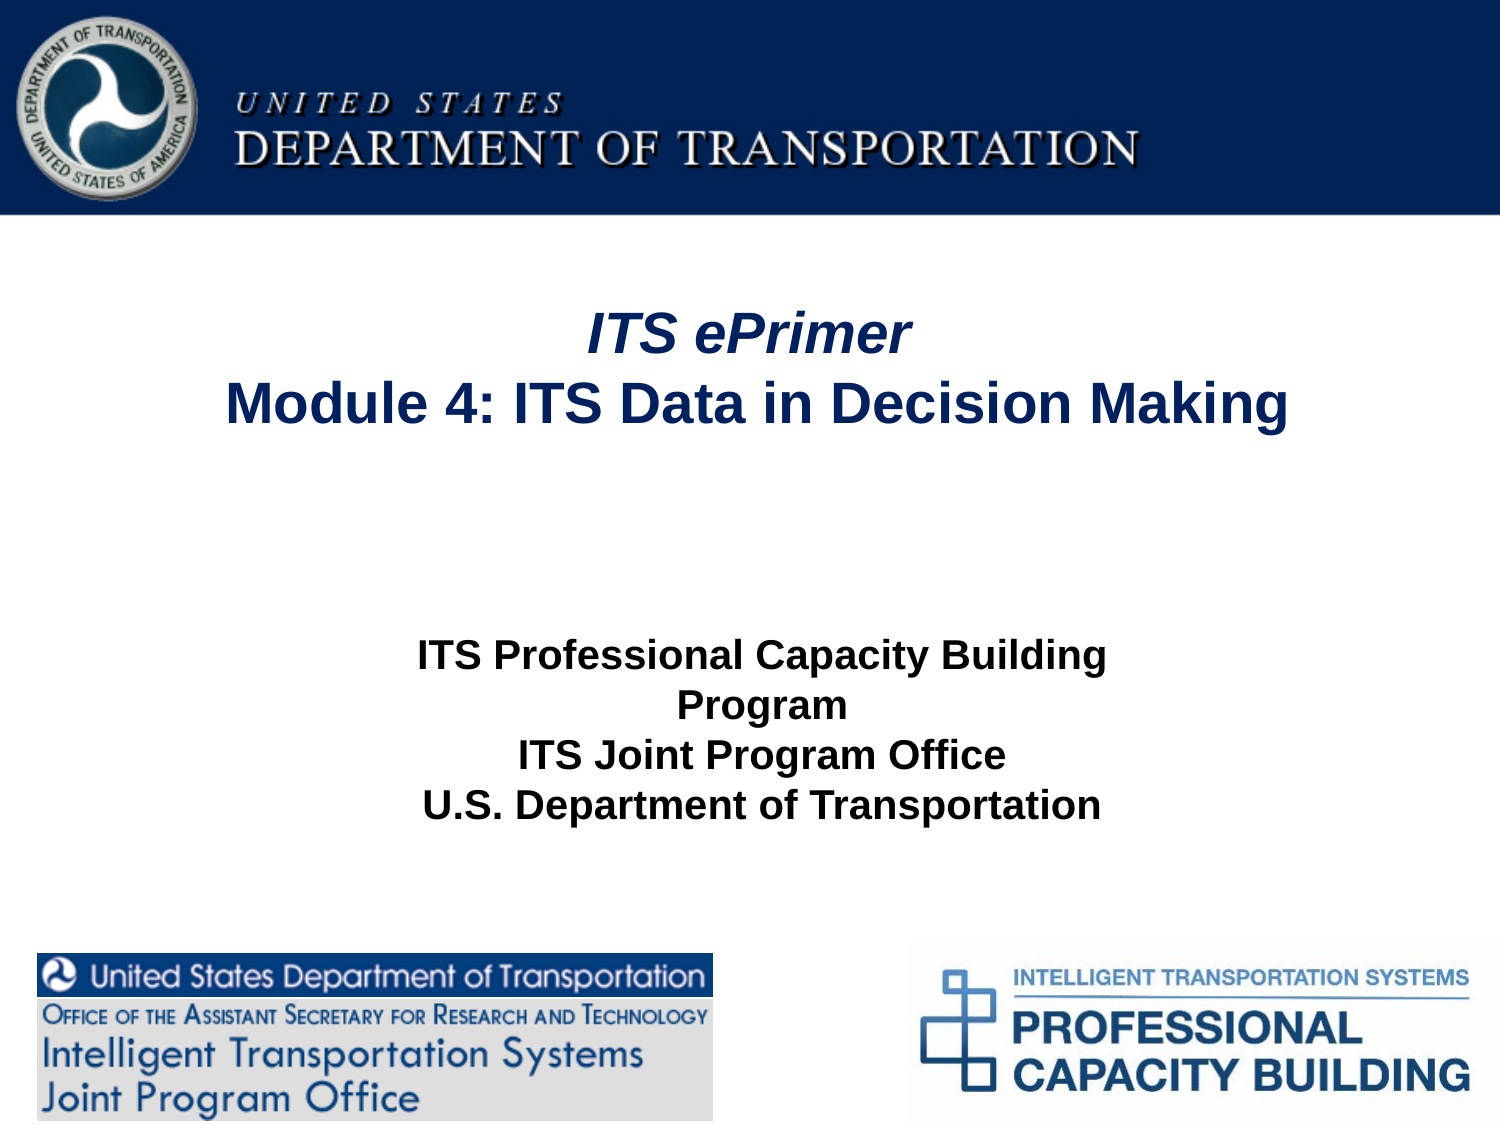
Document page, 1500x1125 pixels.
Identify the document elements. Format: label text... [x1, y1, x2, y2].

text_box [37, 953, 713, 1121]
picture [0, 0, 1500, 217]
text_box ITS Professional Capacity Building Program ITS Joint Program Office U.S. Department of Transportation [387, 620, 1138, 836]
picture [907, 939, 1500, 1125]
title ITS ePrimer Module 4: ITS Data in Decision Making [112, 287, 1388, 704]
